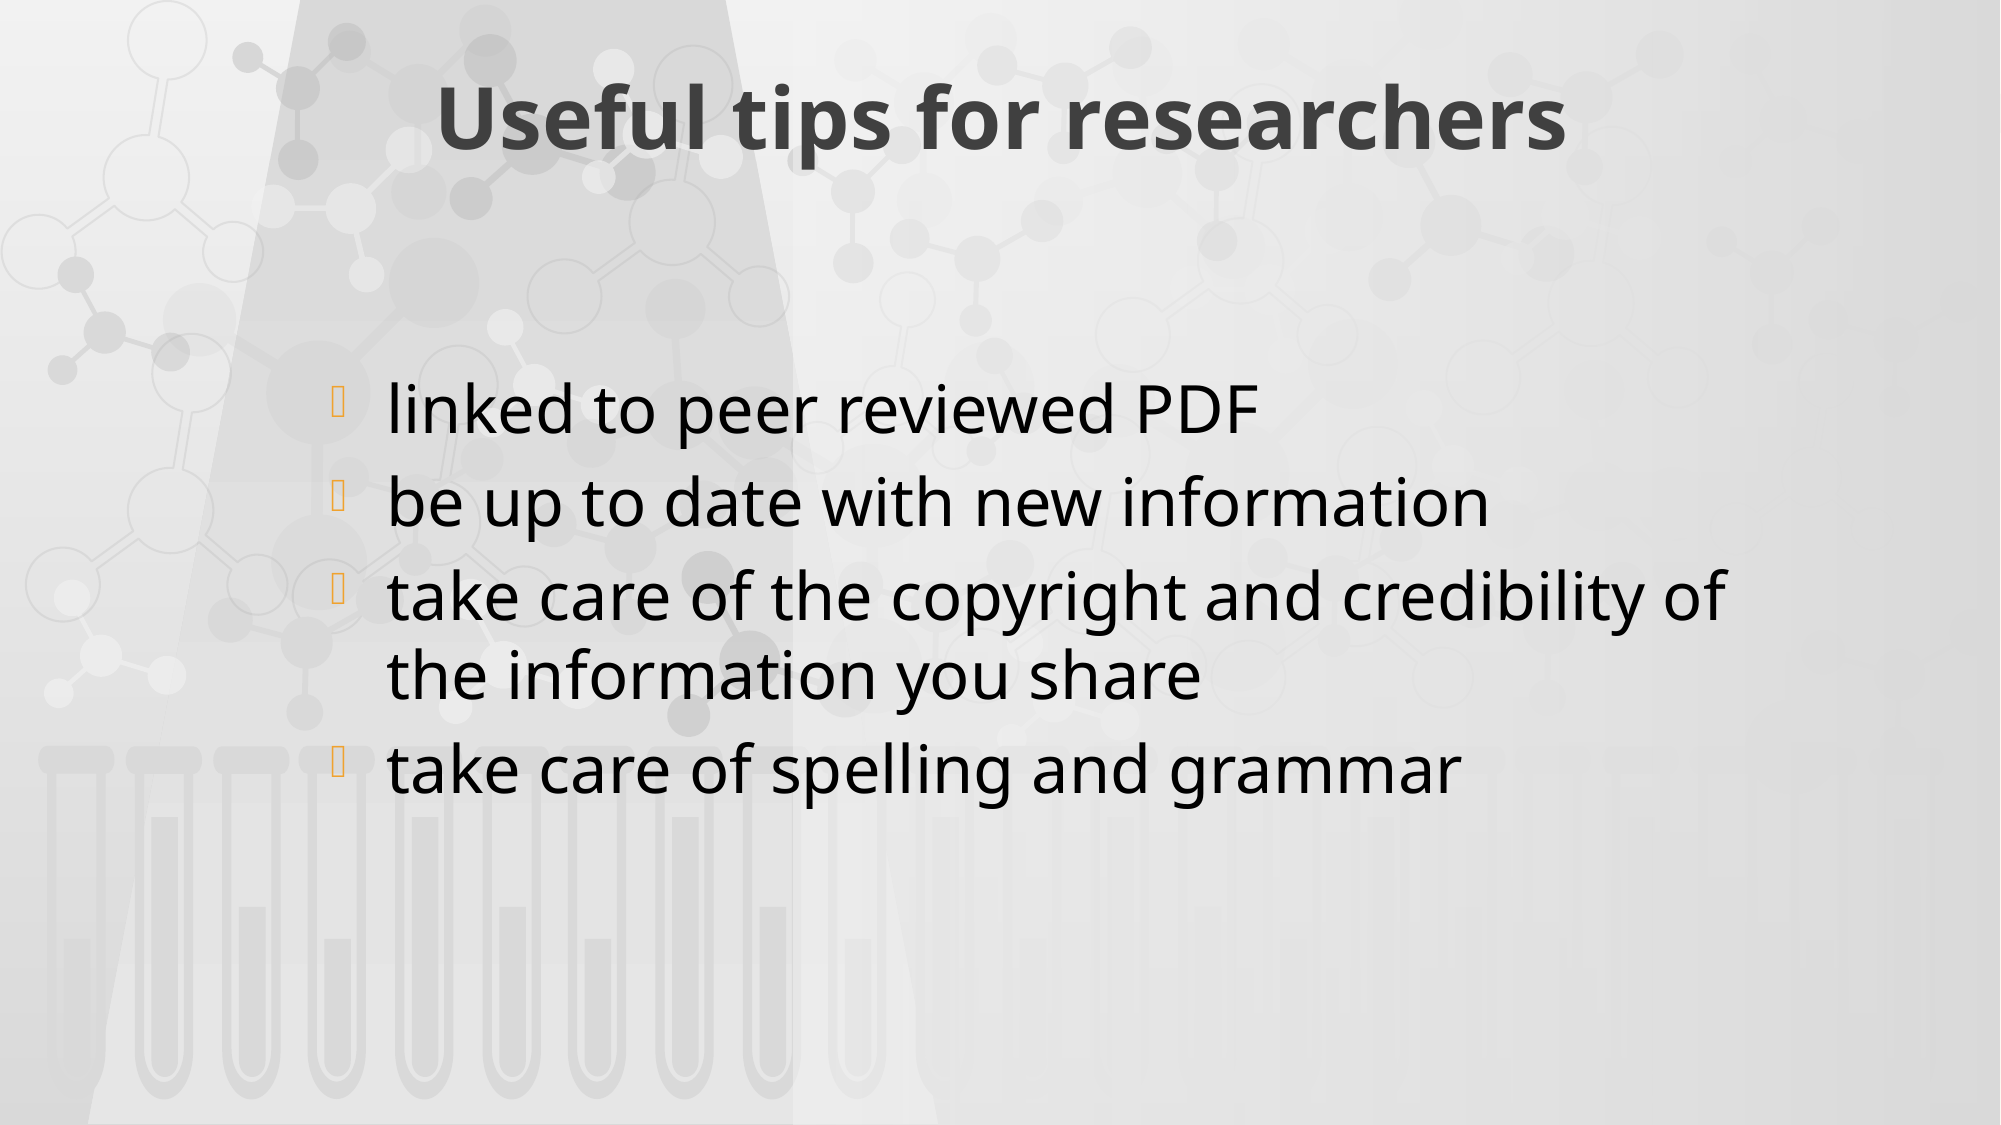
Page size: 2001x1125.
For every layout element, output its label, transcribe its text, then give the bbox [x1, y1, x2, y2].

text_box Useful tips for researchers [53, 55, 1952, 175]
text_box linked to peer reviewed PDF be up to date with new information take care of the copyright and credibility of the information you share take care of spelling and grammar [315, 359, 1750, 878]
